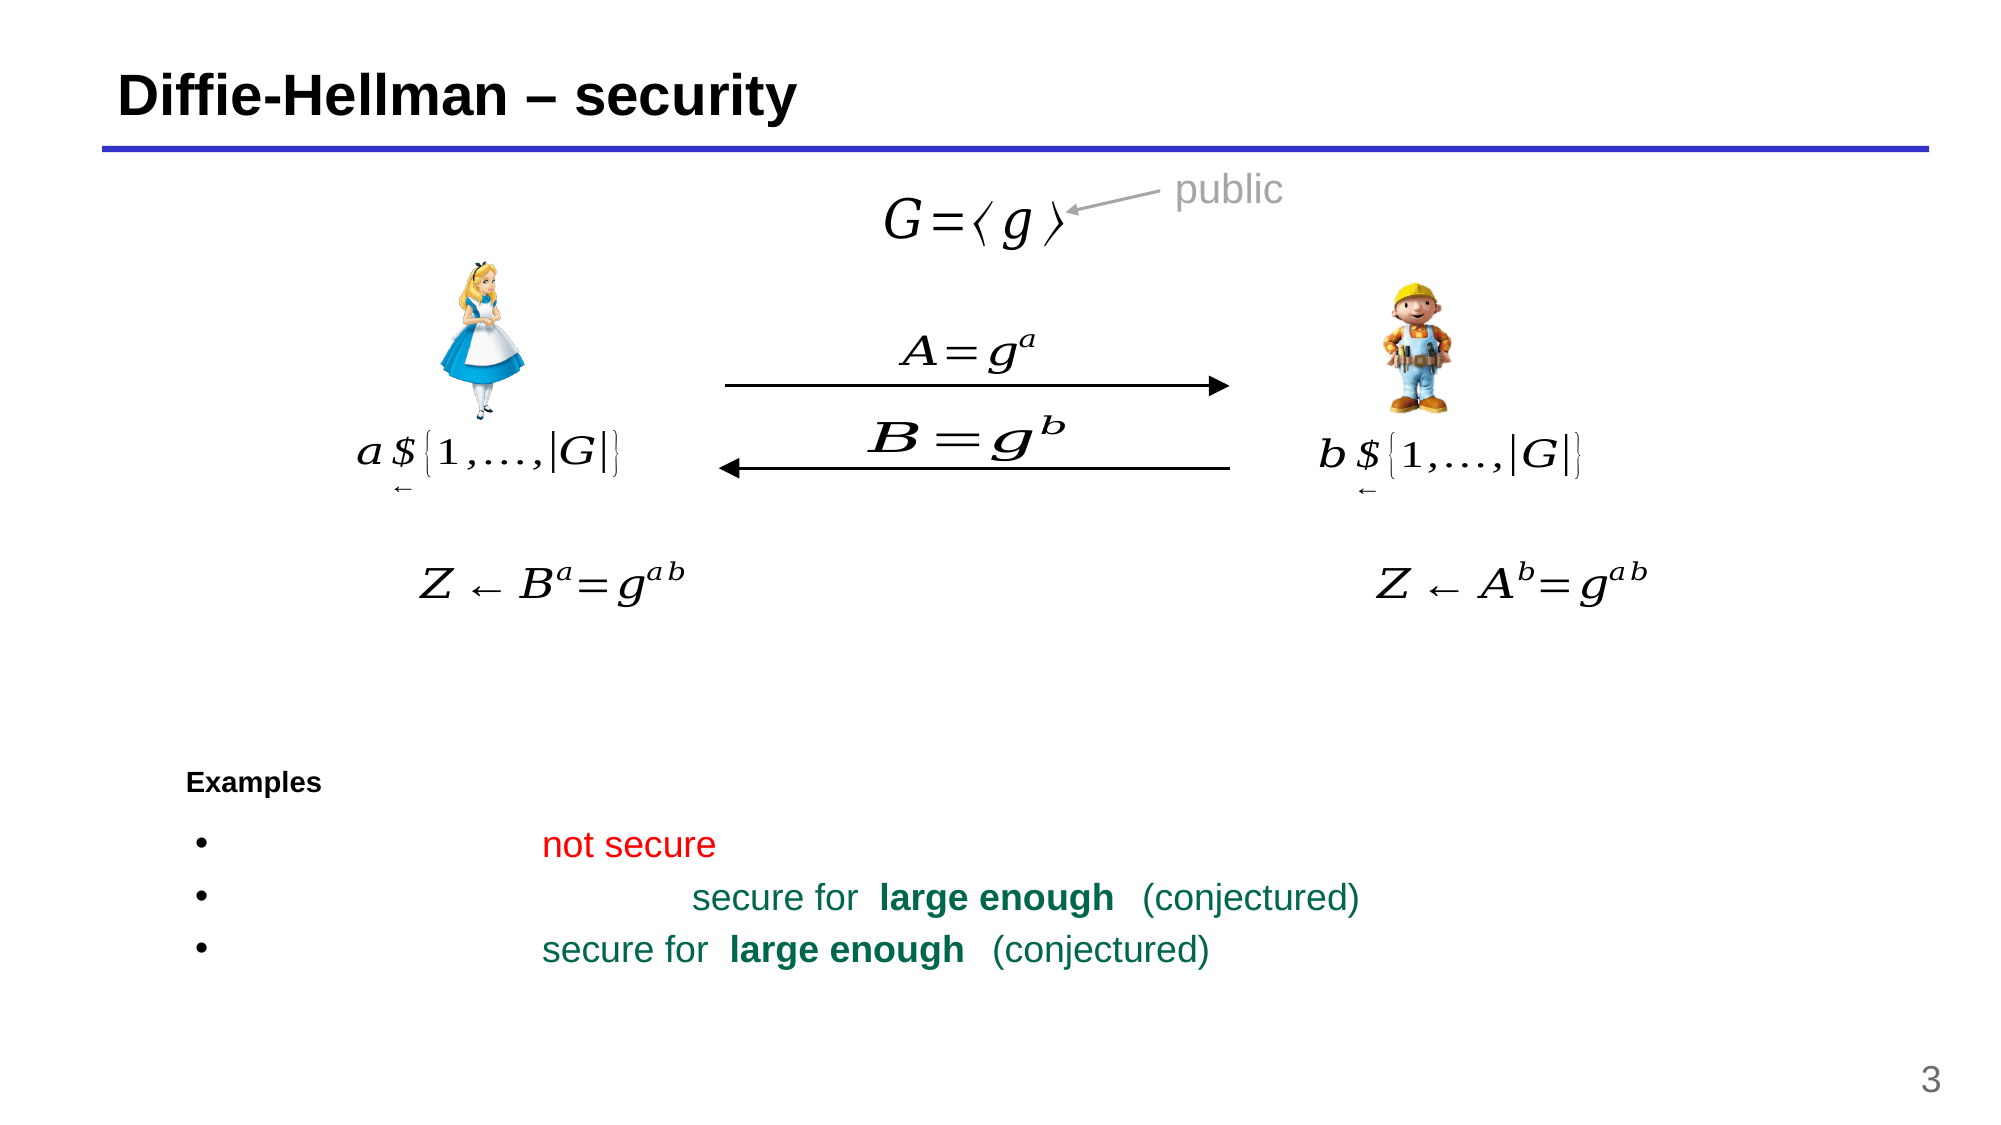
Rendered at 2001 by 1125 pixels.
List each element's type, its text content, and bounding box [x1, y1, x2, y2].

text_box public [1160, 154, 1318, 220]
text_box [1065, 190, 1161, 213]
picture [438, 260, 526, 422]
picture [1381, 280, 1453, 414]
title Diffie-Hellman – security [102, 54, 1930, 130]
slide_number 3 [1539, 1047, 1957, 1101]
